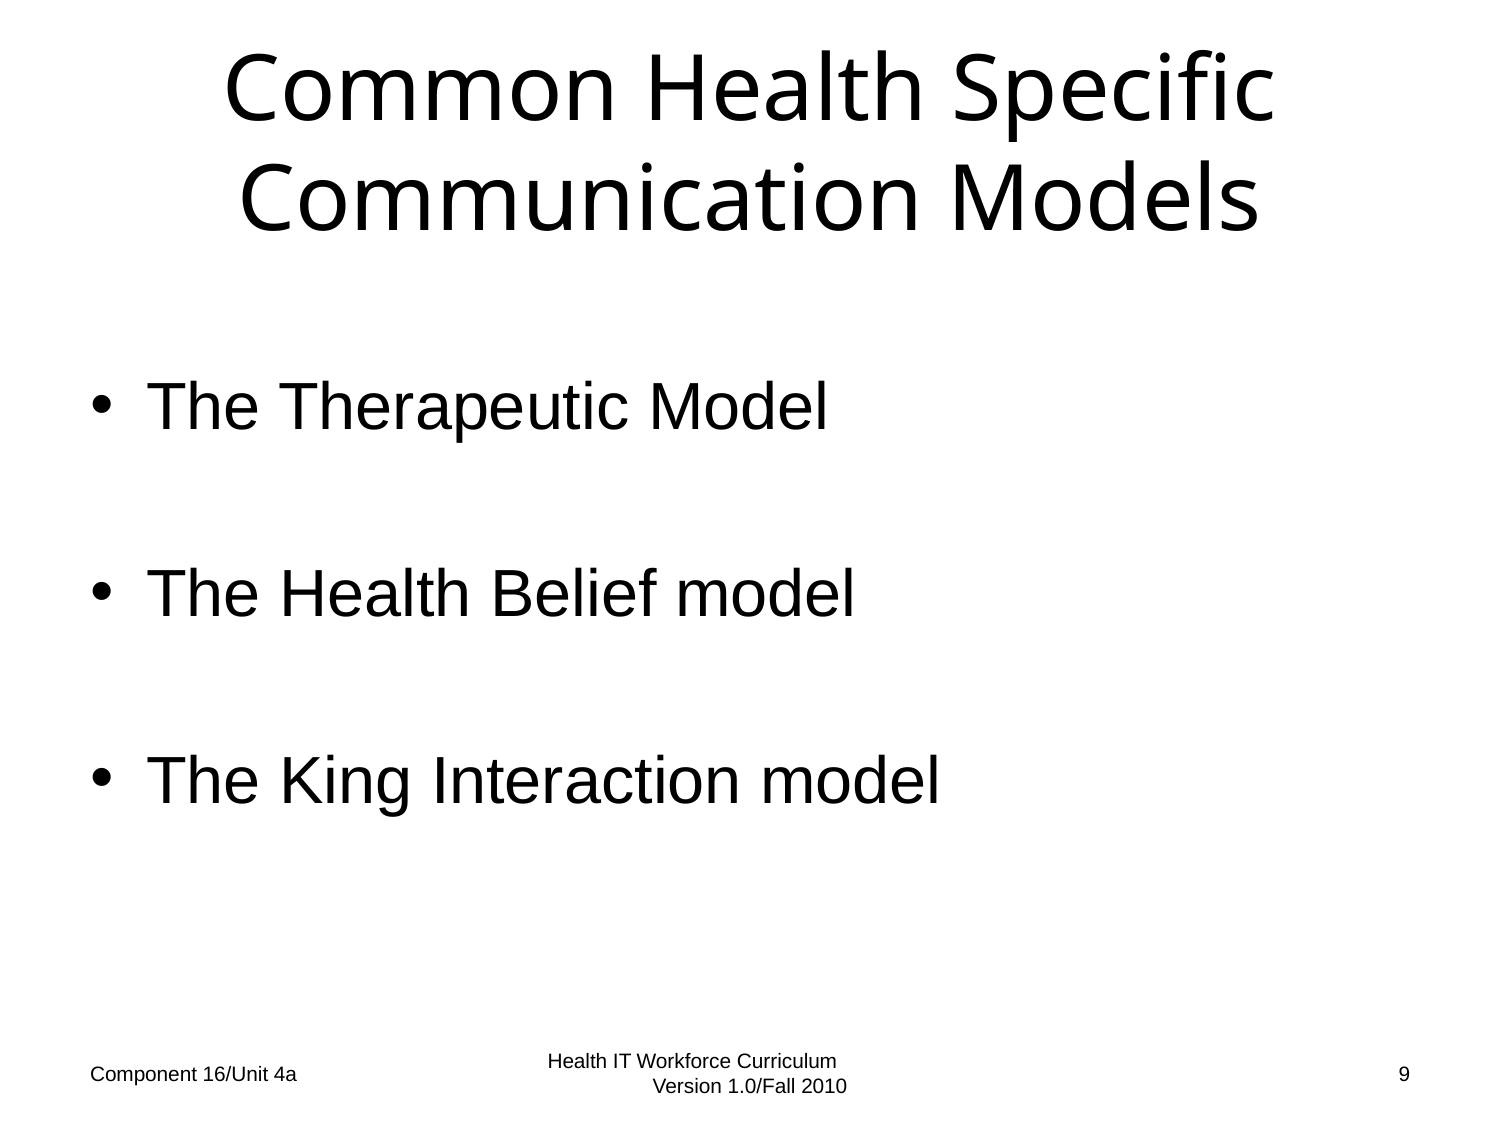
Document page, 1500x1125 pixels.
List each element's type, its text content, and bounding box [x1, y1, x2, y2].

slide_number Component 16/Unit 4a [75, 1042, 425, 1103]
slide_number 9 [1074, 1042, 1425, 1103]
title Common Health Specific Communication Models [74, 44, 1426, 233]
footer Health IT Workforce Curriculum Version 1.0/Fall 2010 [512, 1042, 988, 1103]
list The Therapeutic Model The Health Belief model The King Interaction model [74, 262, 1426, 1006]
